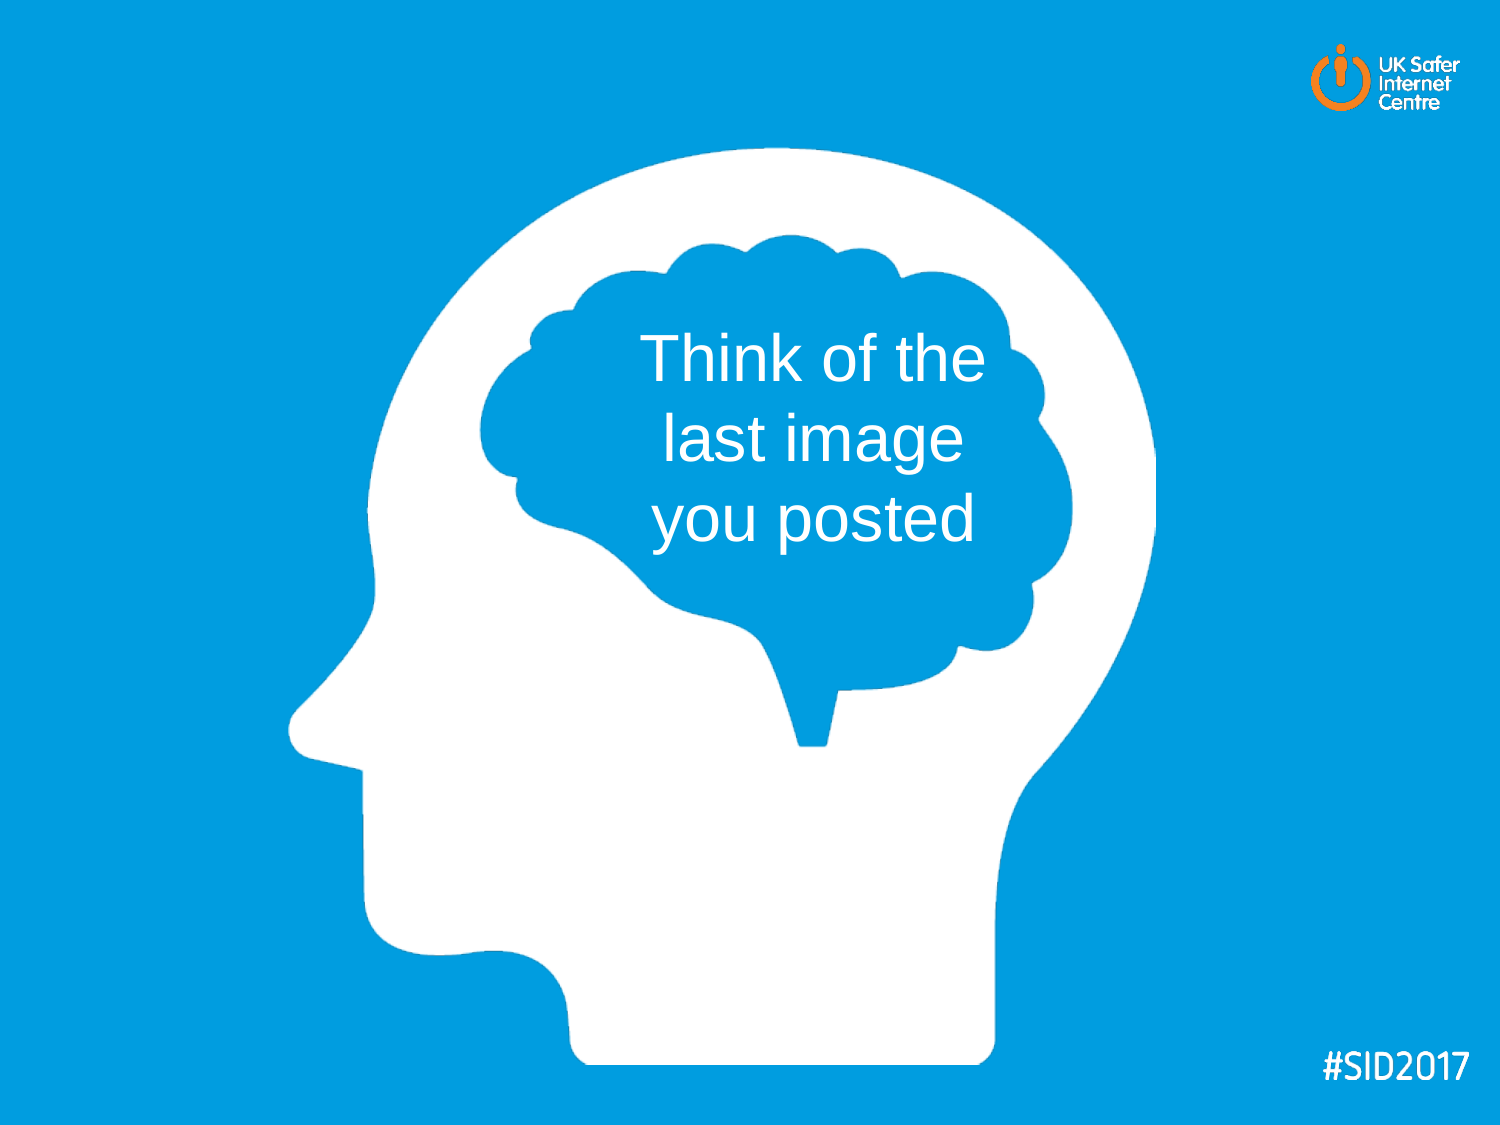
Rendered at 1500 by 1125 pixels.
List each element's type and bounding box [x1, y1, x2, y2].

picture [1415, 95, 1428, 109]
picture [1380, 58, 1405, 72]
picture [1442, 61, 1451, 72]
picture [1411, 56, 1441, 72]
picture [1429, 99, 1436, 108]
picture [1312, 57, 1370, 110]
picture [1375, 1052, 1393, 1079]
picture [289, 148, 1155, 1064]
picture [1337, 45, 1344, 53]
picture [1453, 1052, 1468, 1079]
picture [1324, 1052, 1342, 1079]
picture [1434, 79, 1443, 90]
picture [1335, 57, 1347, 86]
picture [1397, 1052, 1412, 1079]
picture [1454, 61, 1459, 71]
picture [1445, 76, 1451, 90]
picture [1396, 77, 1420, 90]
picture [1439, 1052, 1448, 1079]
picture [1379, 94, 1413, 109]
picture [1417, 1052, 1434, 1079]
picture [1345, 1052, 1361, 1079]
picture [1422, 79, 1431, 90]
picture [1385, 79, 1394, 90]
